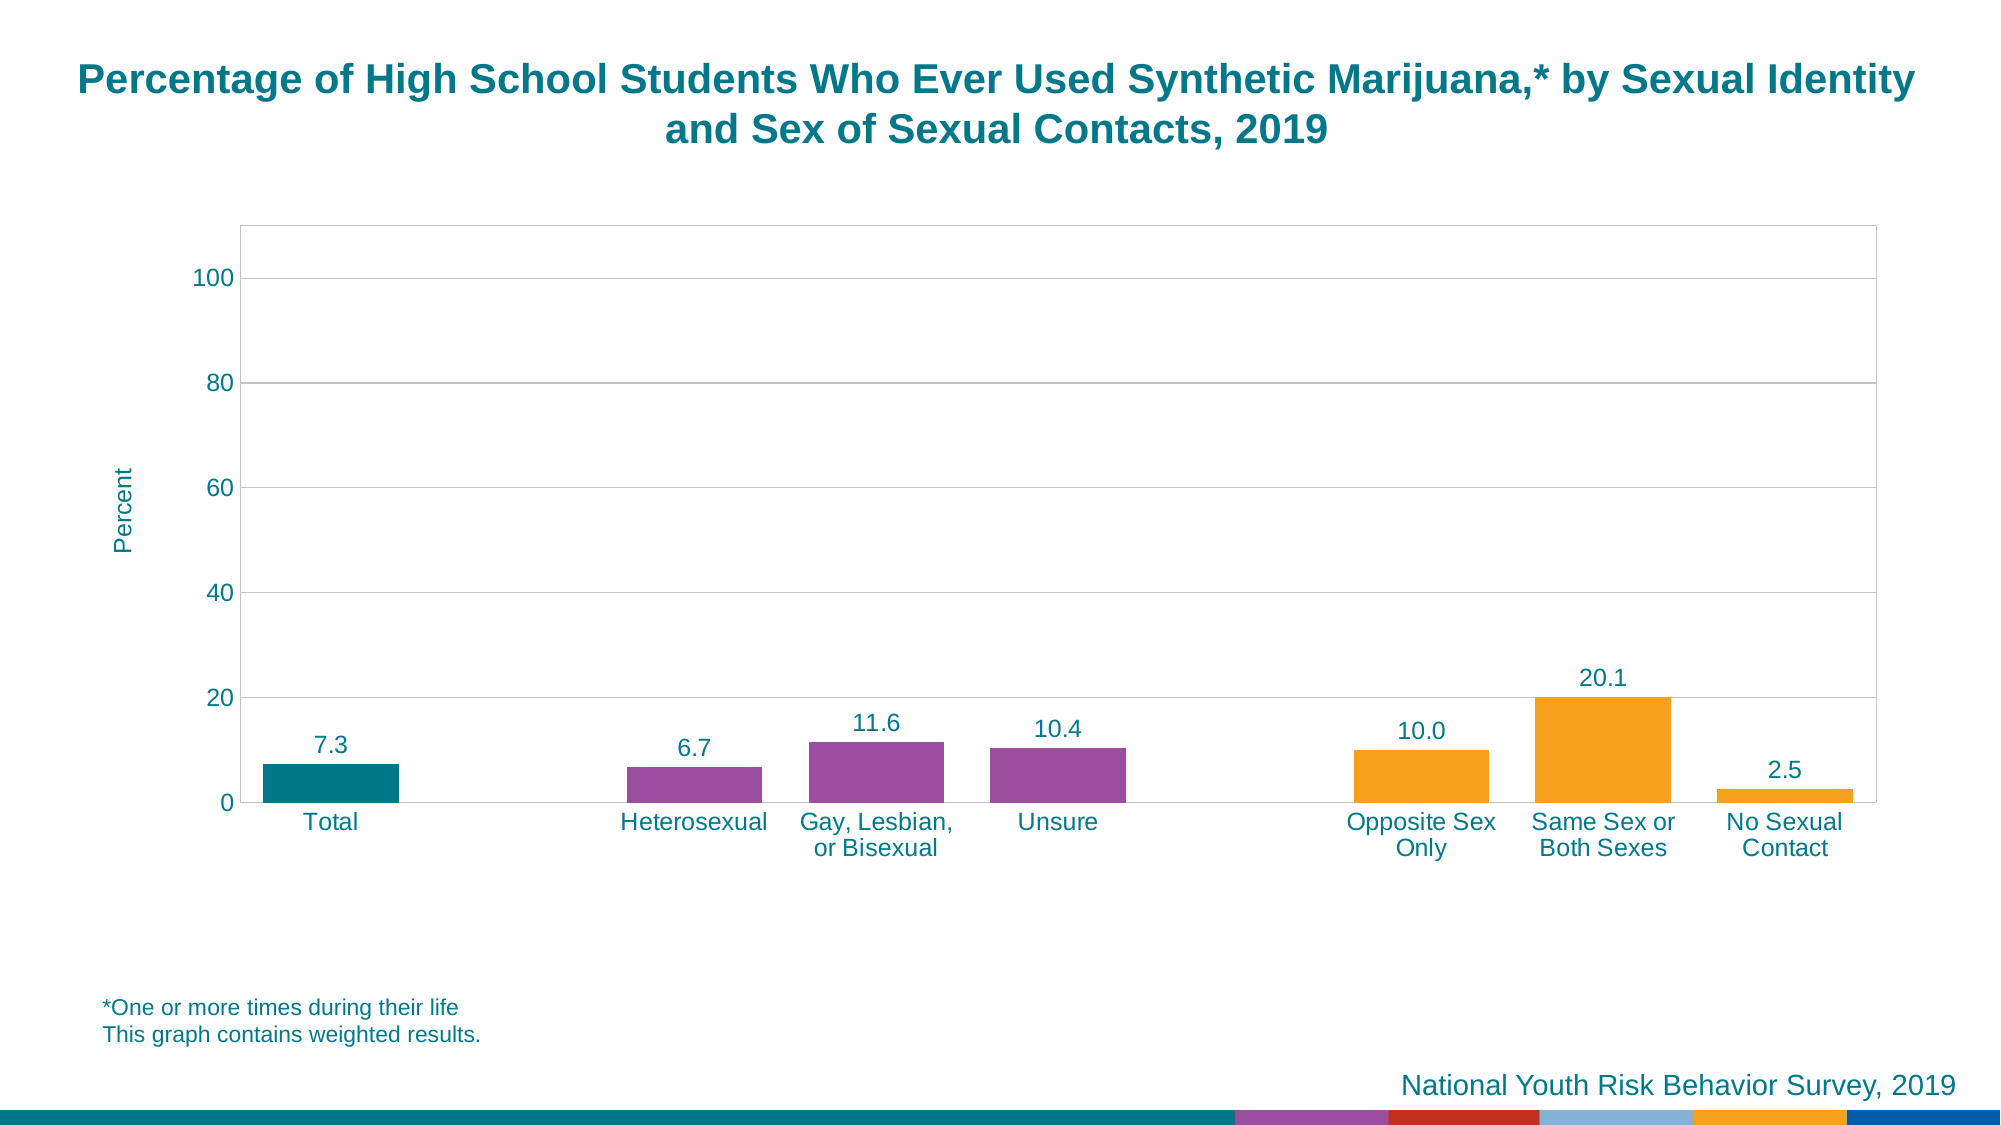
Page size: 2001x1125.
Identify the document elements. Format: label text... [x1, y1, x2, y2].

chart [87, 212, 1913, 876]
text_box National Youth Risk Behavior Survey, 2019 [562, 1058, 1972, 1109]
text_box *One or more times during their life This graph contains weighted results. [87, 985, 1913, 1055]
picture [0, 1110, 2000, 1125]
title Percentage of High School Students Who Ever Used Synthetic Marijuana,* by Sexual Identity and Sex of Sexual Contacts, 2019 [23, 44, 1971, 248]
